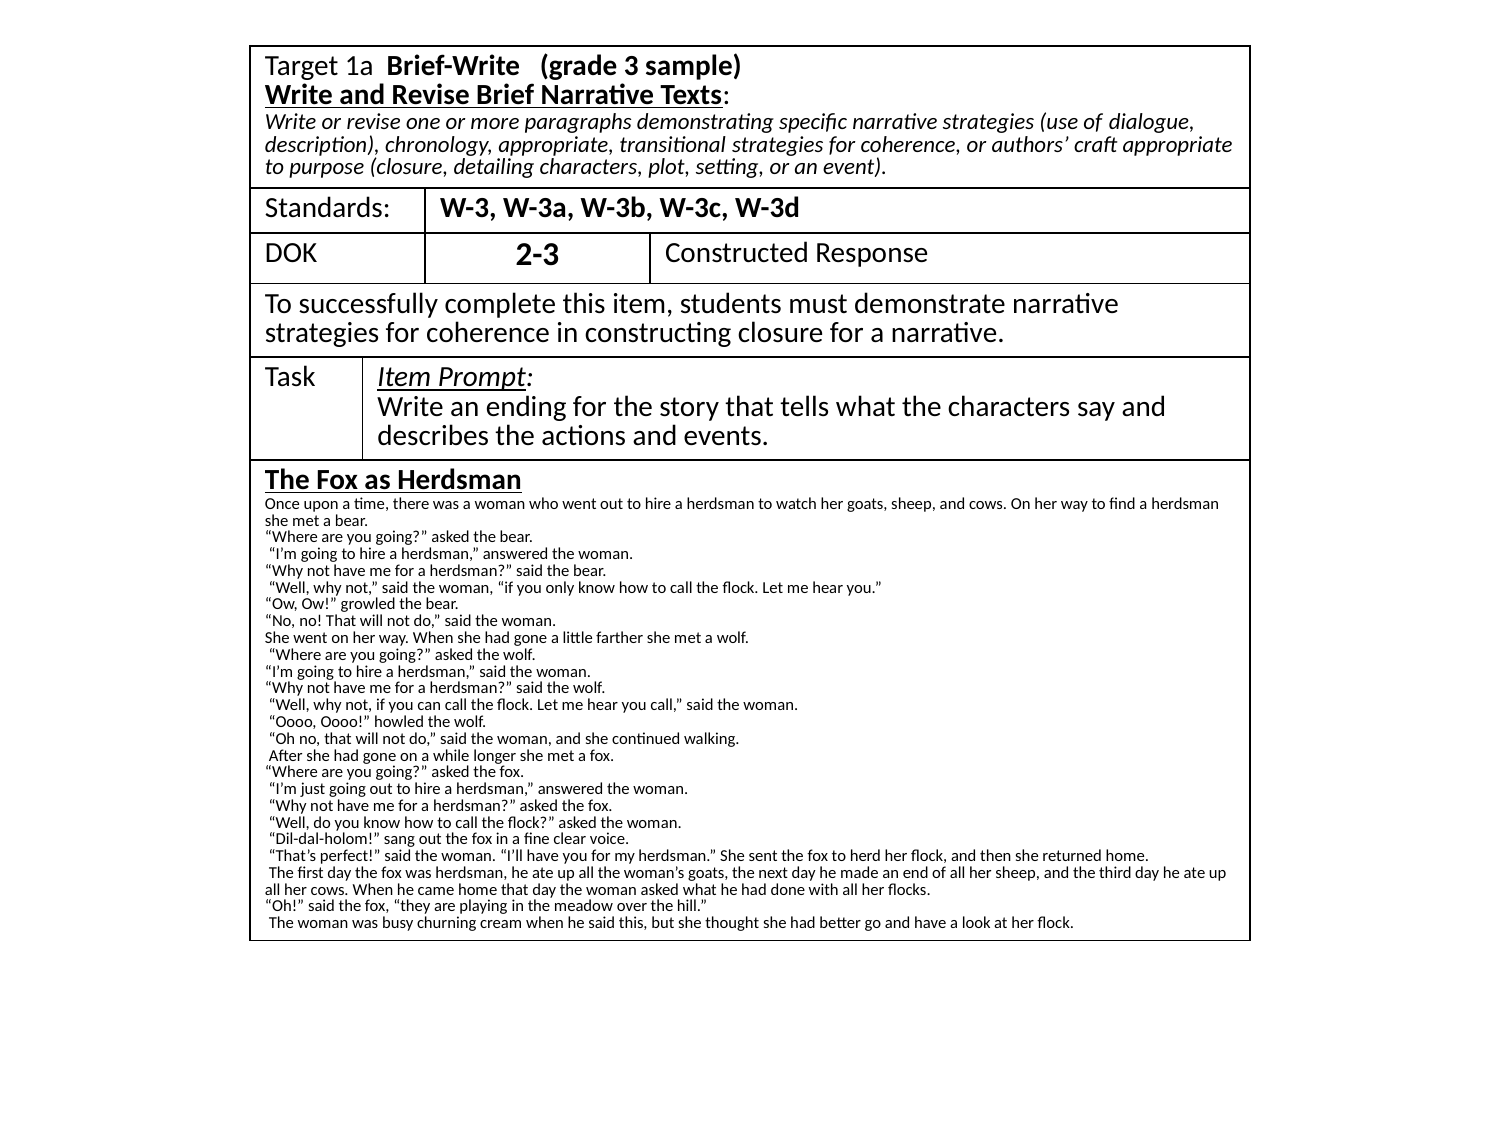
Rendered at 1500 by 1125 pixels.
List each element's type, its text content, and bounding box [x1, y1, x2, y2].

table_cell Constructed Response [651, 234, 1249, 283]
table_cell To successfully complete this item, students must demonstrate narrative strategies for coherence in constructing closure for a narrative. [251, 284, 1249, 356]
table_cell DOK [251, 234, 424, 283]
table_header Target 1a Brief-Write (grade 3 sample) Write and Revise Brief Narrative Texts: Write or revise one or more paragraphs demonstrating specific narrative strategies (use of dialogue, description), chronology, appropriate, transitional strategies for coherence, or authors’ craft appropriate to purpose (closure, detailing characters, plot, setting, or an event). [251, 47, 1249, 187]
table_cell 2-3 [426, 234, 649, 283]
table_cell W-3, W-3a, W-3b, W-3c, W-3d [426, 189, 1249, 232]
table_cell The Fox as Herdsman Once upon a time, there was a woman who went out to hire a herdsman to watch her goats, sheep, and cows. On her way to find a herdsman she met a bear. “Where are you going?” asked the bear. “I’m going to hire a herdsman,” answered the woman. “Why not have me for a herdsman?” said the bear. “Well, why not,” said the woman, “if you only know how to call the flock. Let me hear you.” “Ow, Ow!” growled the bear. “No, no! That will not do,” said the woman. She went on her way. When she had gone a little farther she met a wolf. “Where are you going?” asked the wolf. “I’m going to hire a herdsman,” said the woman. “Why not have me for a herdsman?” said the wolf. “Well, why not, if you can call the flock. Let me hear you call,” said the woman. “Oooo, Oooo!” howled the wolf. “Oh no, that will not do,” said the woman, and she continued walking. After she had gone on a while longer she met a fox. “Where are you going?” asked the fox. “I’m just going out to hire a herdsman,” answered the woman. “Why not have me for a herdsman?” asked the fox. “Well, do you know how to call the flock?” asked the woman. “Dil-dal-holom!” sang out the fox in a fine clear voice. “That’s perfect!” said the woman. “I’ll have you for my herdsman.” She sent the fox to herd her flock, and then she returned home. The first day the fox was herdsman, he ate up all the woman’s goats, the next day he made an end of all her sheep, and the third day he ate up all her cows. When he came home that day the woman asked what he had done with all her flocks. “Oh!” said the fox, “they are playing in the meadow over the hill.” The woman was busy churning cream when he said this, but she thought she had better go and have a look at her flock. [251, 461, 1249, 940]
table_cell Item Prompt: Write an ending for the story that tells what the characters say and describes the actions and events. [363, 358, 1249, 459]
table_cell Standards: [251, 189, 424, 232]
table_cell Task [251, 358, 362, 459]
